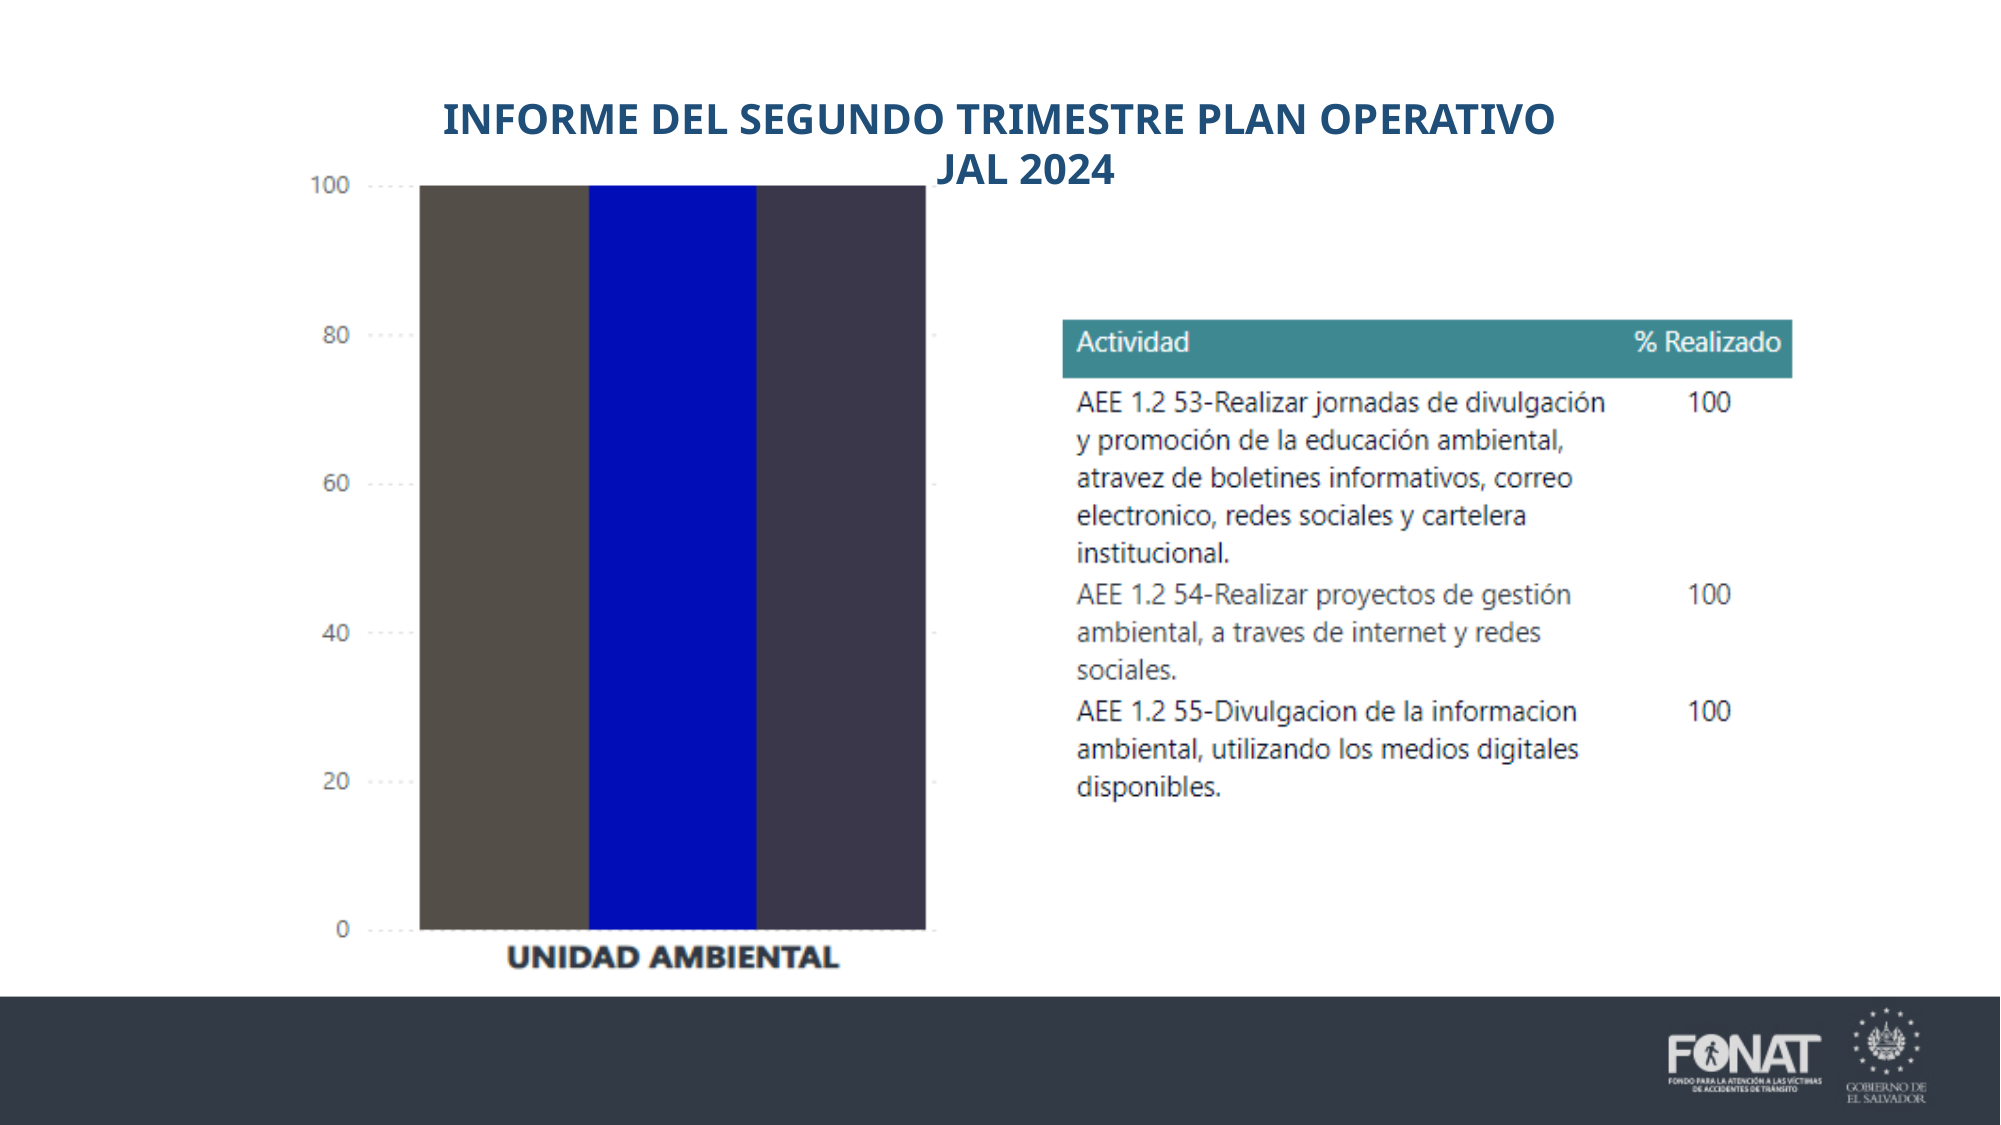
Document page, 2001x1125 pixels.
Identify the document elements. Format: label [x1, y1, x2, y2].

text_box [309, 150, 938, 980]
picture [0, 0, 2000, 1125]
